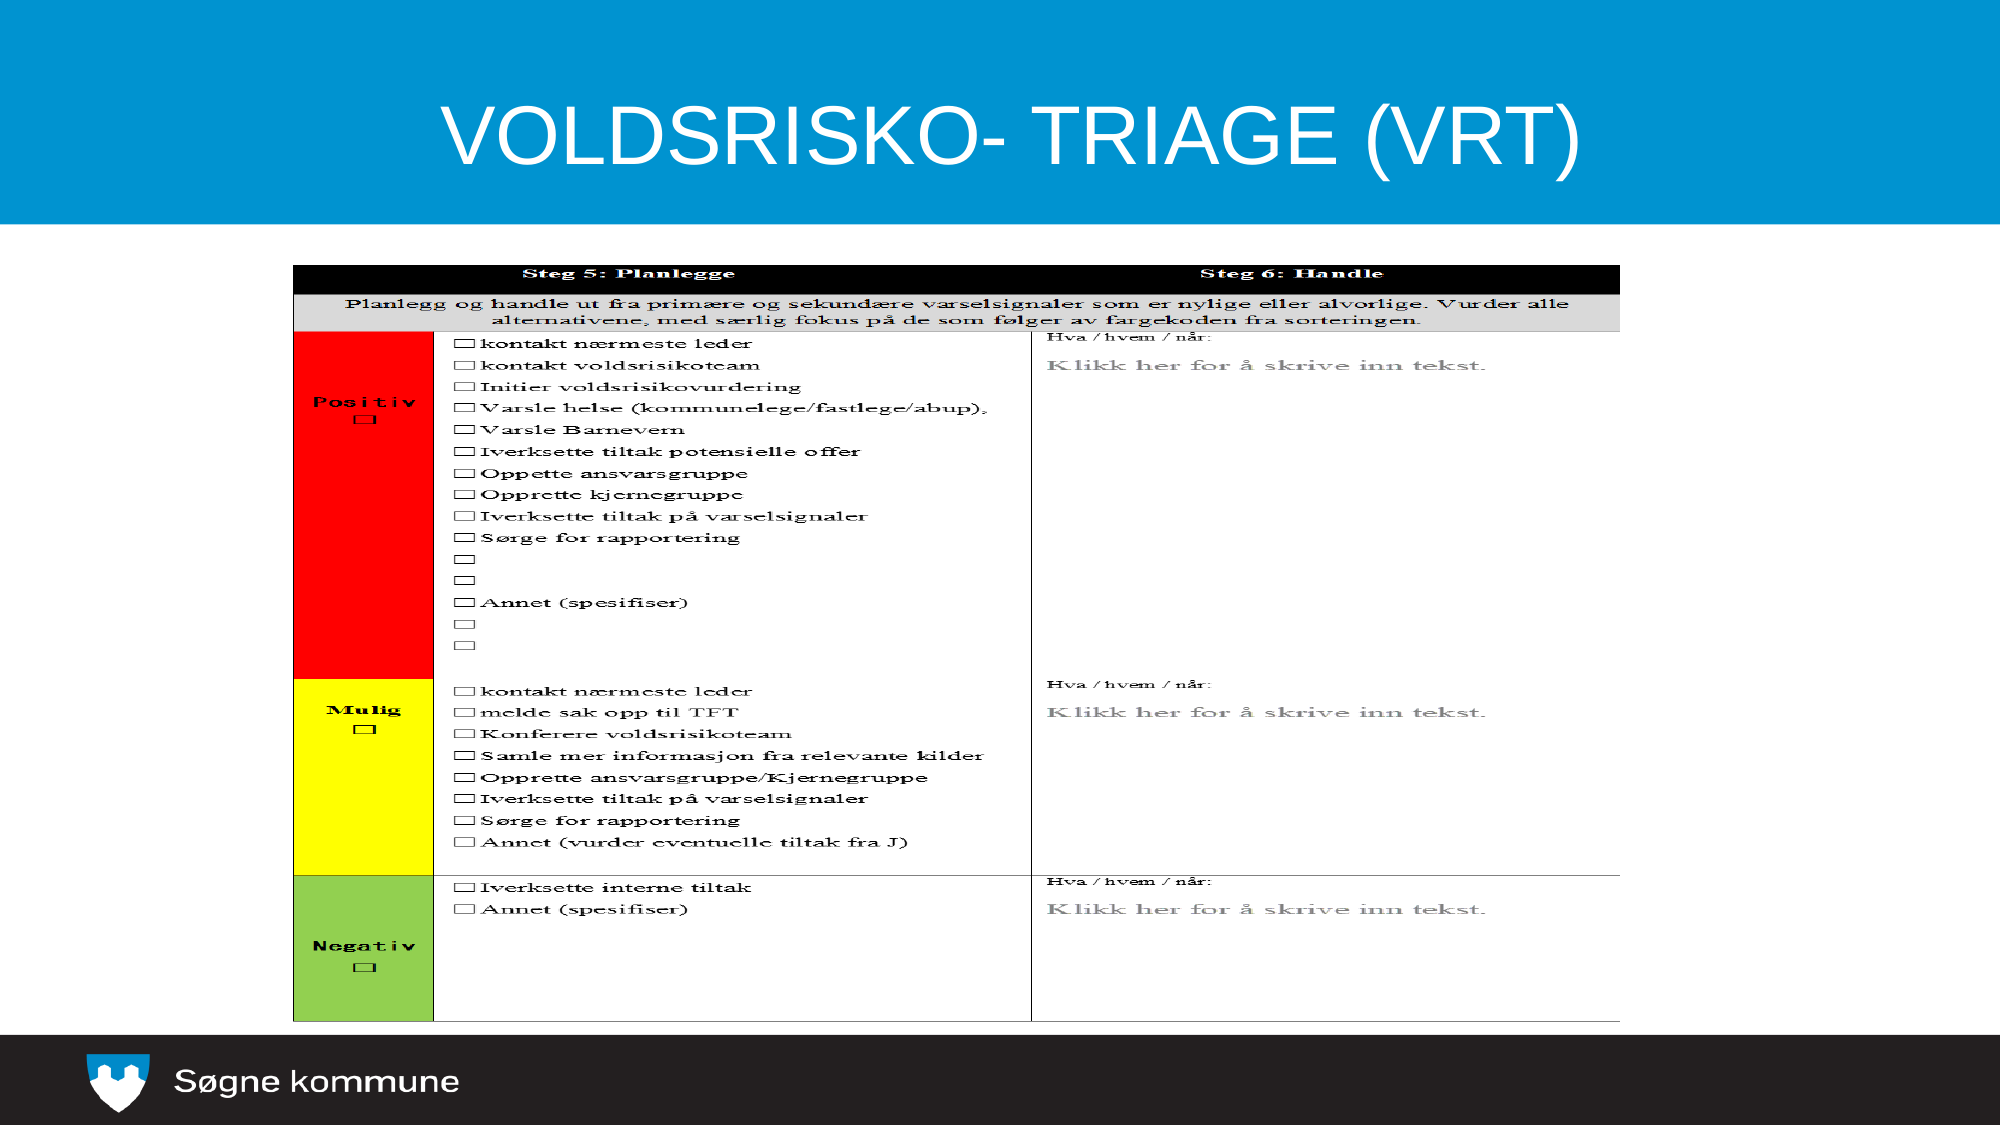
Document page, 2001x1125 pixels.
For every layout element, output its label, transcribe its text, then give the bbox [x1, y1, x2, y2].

title VOLDSRISKO- TRIAGE (VRT) [66, 54, 1957, 209]
picture [79, 265, 1621, 1119]
